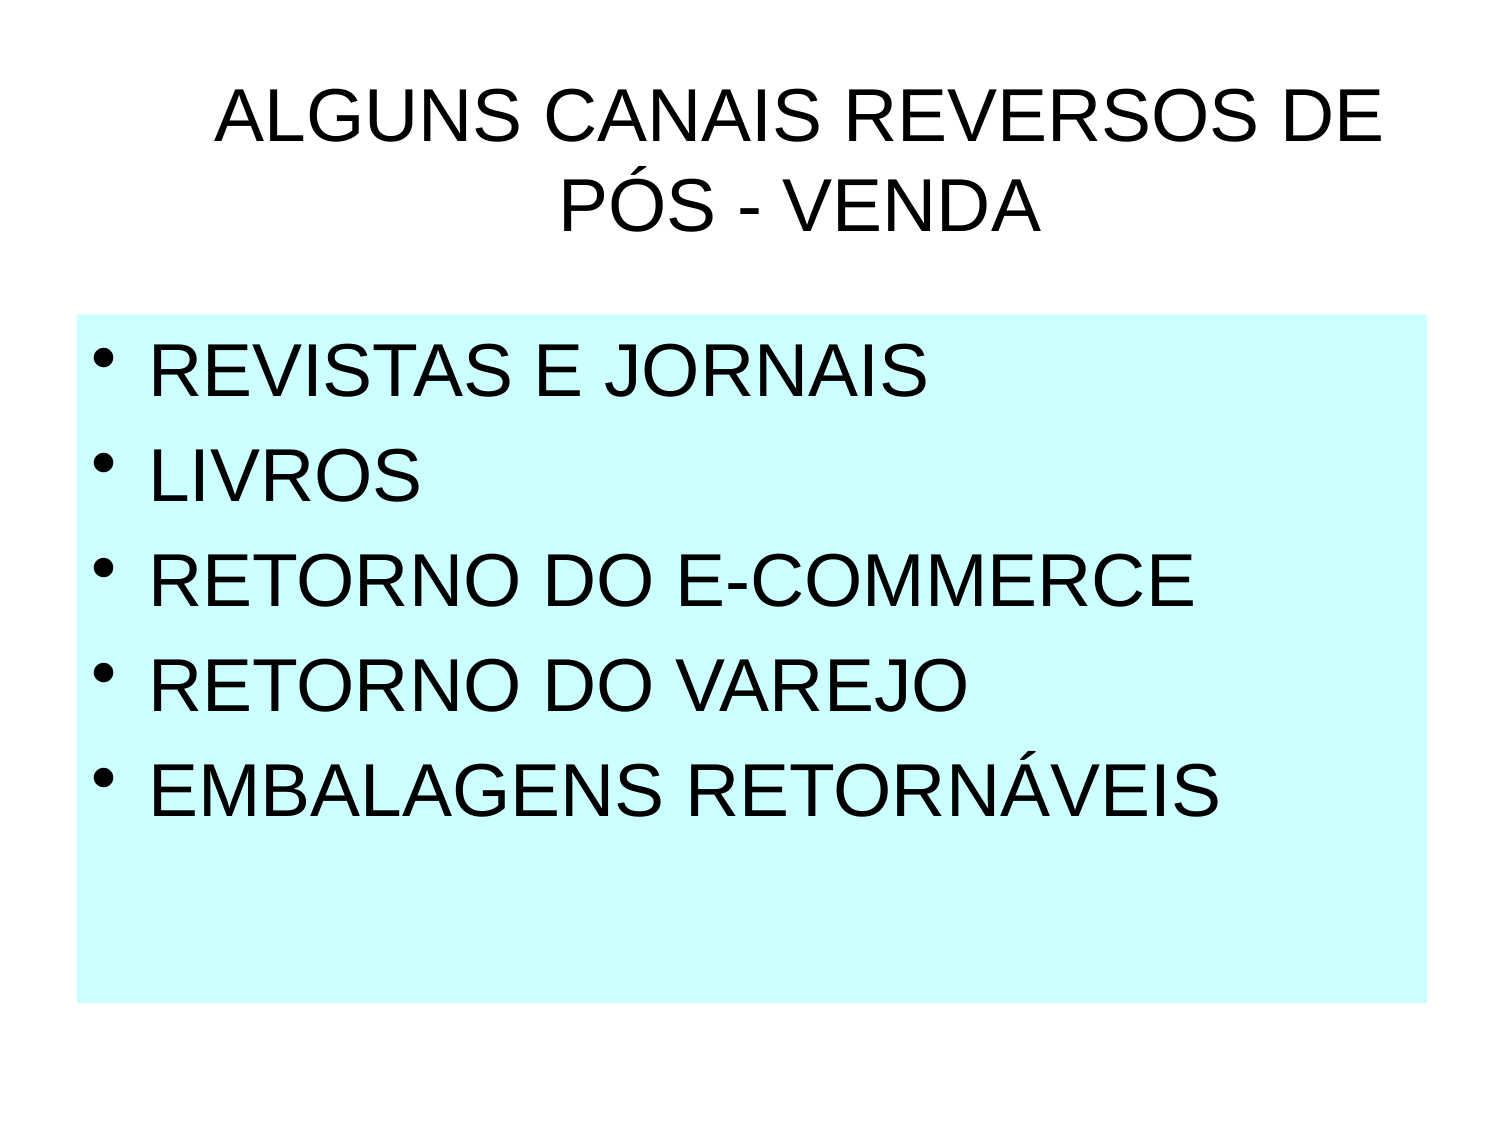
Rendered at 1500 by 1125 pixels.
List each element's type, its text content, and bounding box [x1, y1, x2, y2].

list REVISTAS E JORNAIS LIVROS RETORNO DO E-COMMERCE RETORNO DO VAREJO EMBALAGENS RETORNÁVEIS [76, 314, 1428, 1004]
title ALGUNS CANAIS REVERSOS DE PÓS - VENDA [149, 62, 1451, 251]
